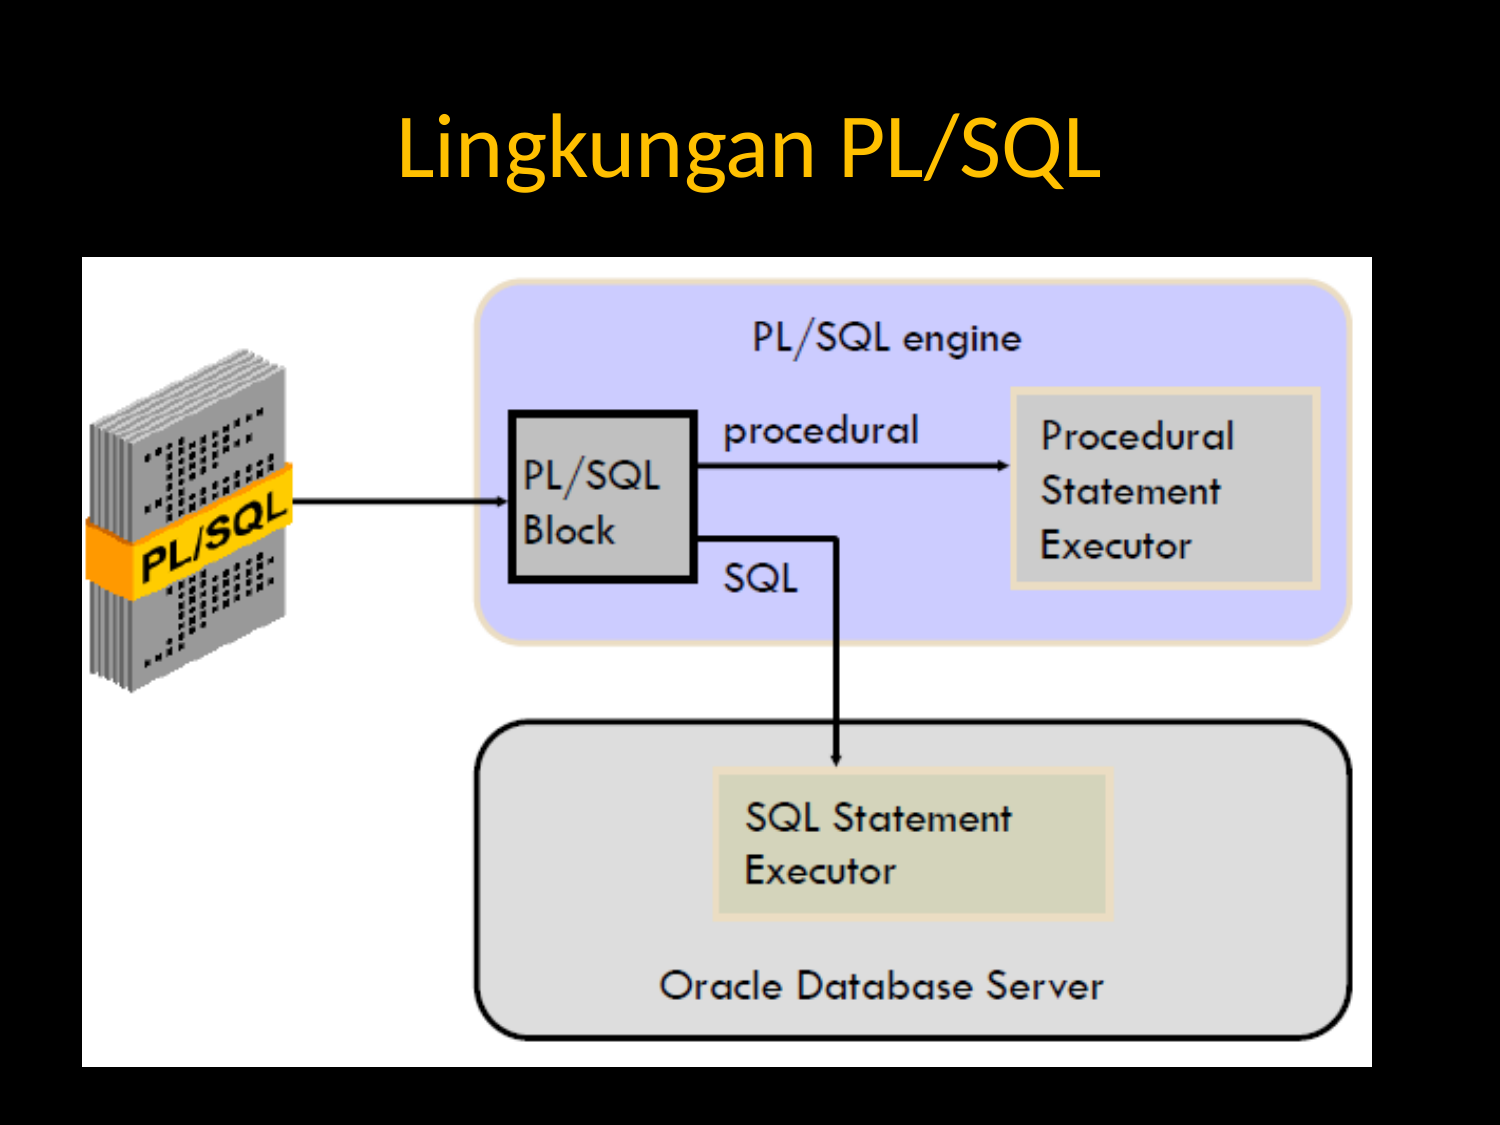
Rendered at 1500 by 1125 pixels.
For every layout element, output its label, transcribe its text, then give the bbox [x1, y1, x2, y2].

picture [81, 257, 1372, 1067]
title Lingkungan PL/SQL [75, 46, 1425, 235]
